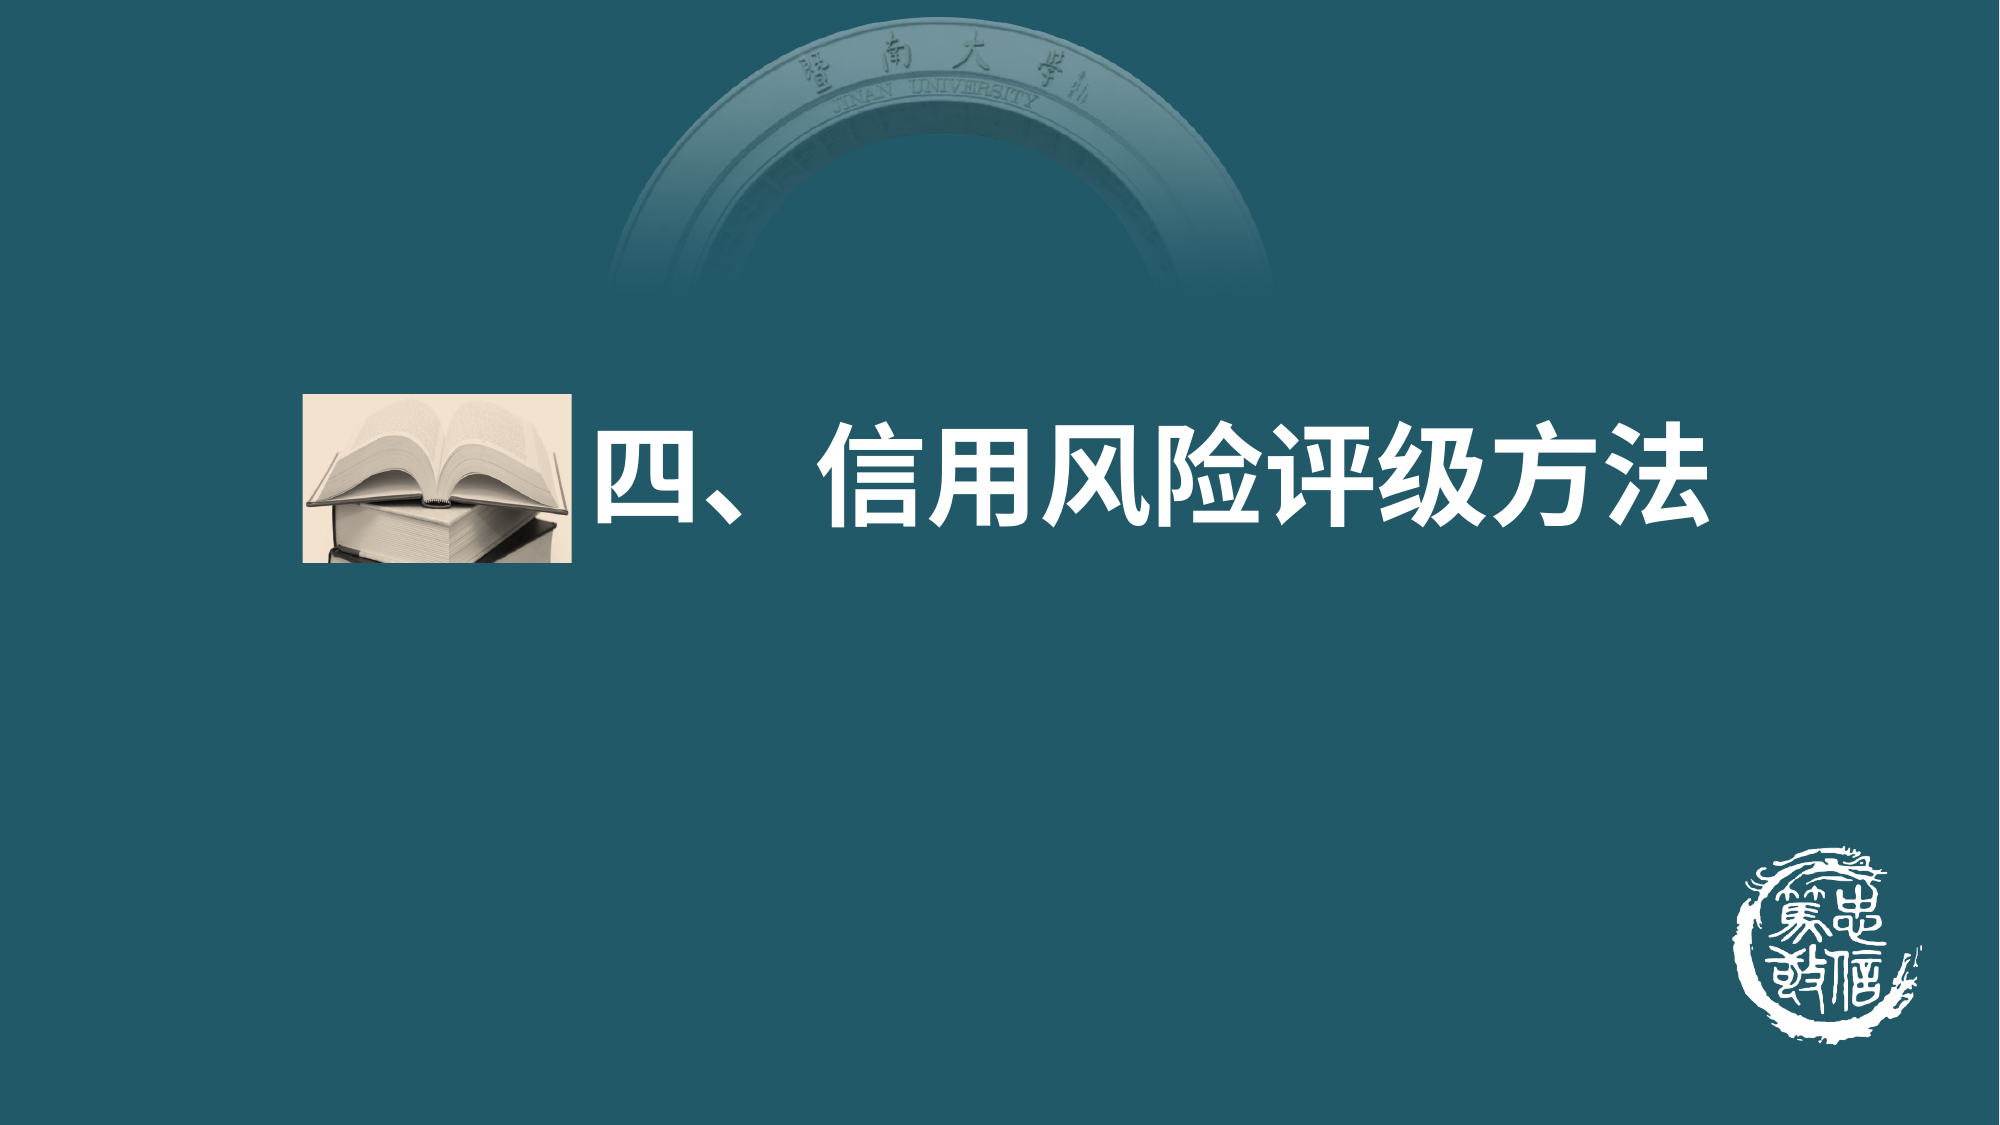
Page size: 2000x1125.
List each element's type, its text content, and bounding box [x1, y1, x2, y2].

picture [512, 0, 1392, 301]
text_box 四、信用风险评级方法 [574, 397, 1787, 547]
picture [1732, 846, 1922, 1045]
